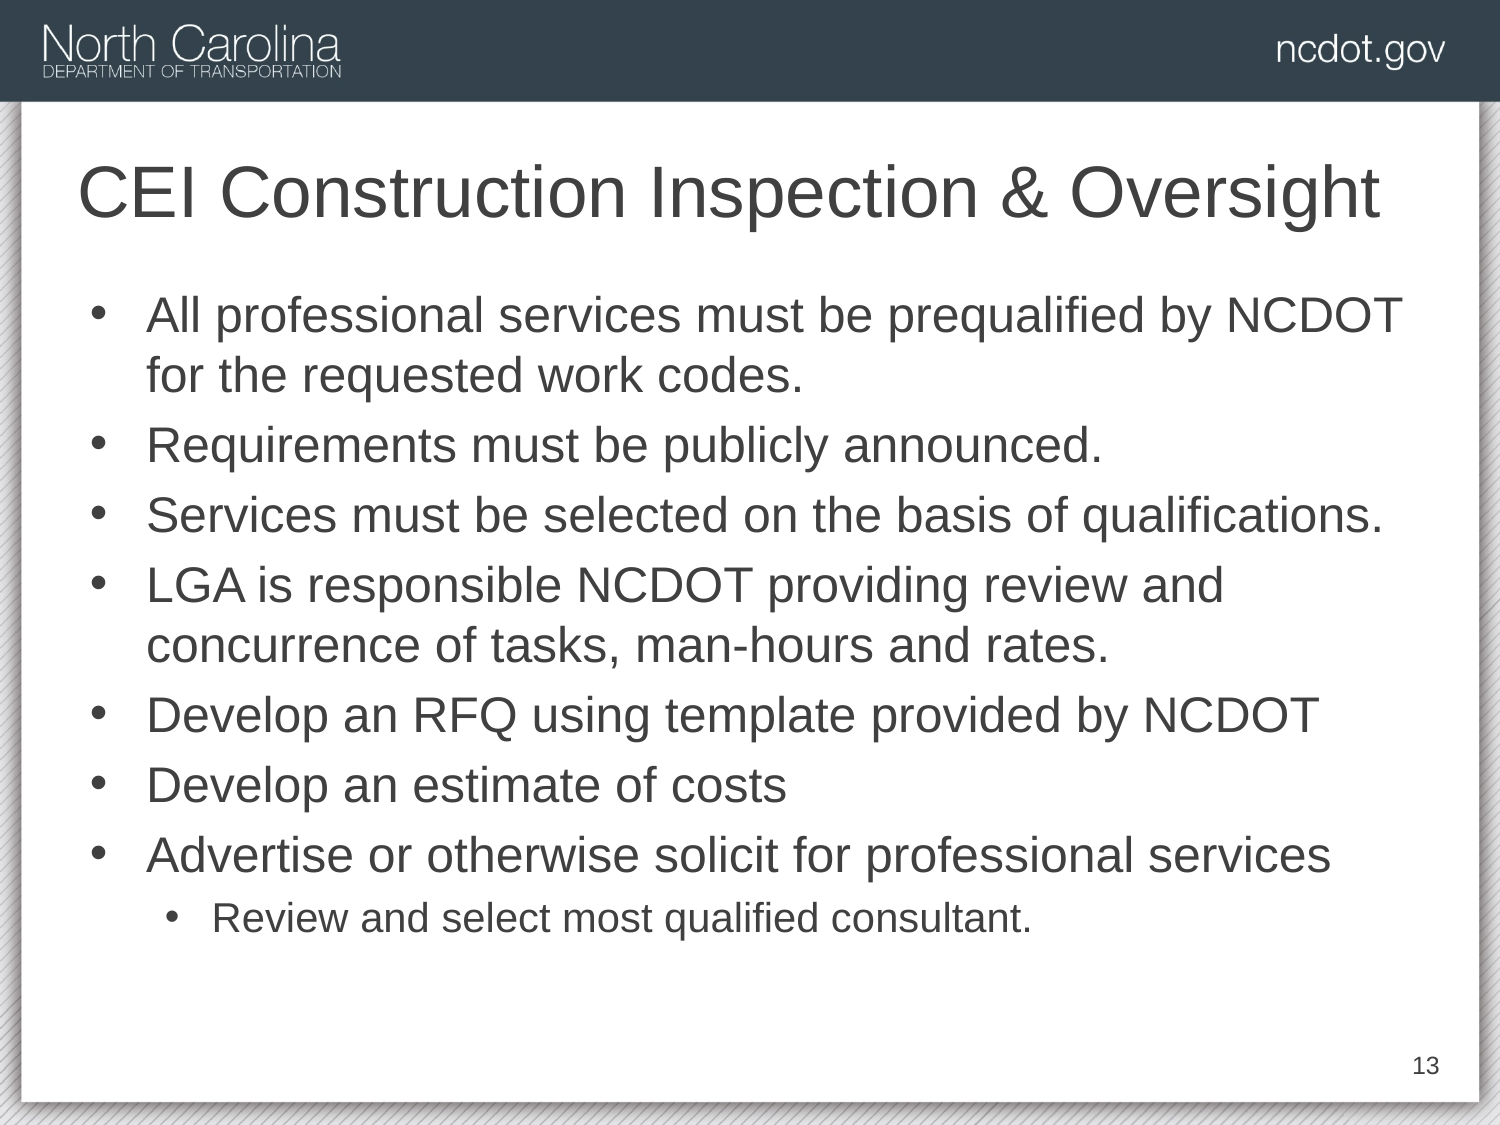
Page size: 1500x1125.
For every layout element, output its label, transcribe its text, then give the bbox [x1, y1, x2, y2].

picture [0, 0, 1500, 1125]
slide_number 13 [1365, 1042, 1455, 1103]
list All professional services must be prequalified by NCDOT for the requested work codes. Requirements must be publicly announced. Services must be selected on the basis of qualifications. LGA is responsible NCDOT providing review and concurrence of tasks, man-hours and rates. Develop an RFQ using template provided by NCDOT Develop an estimate of costs Advertise or otherwise solicit for professional services Review and select most qualified consultant. [75, 275, 1425, 1063]
title CEI Construction Inspection & Oversight [62, 137, 1413, 275]
